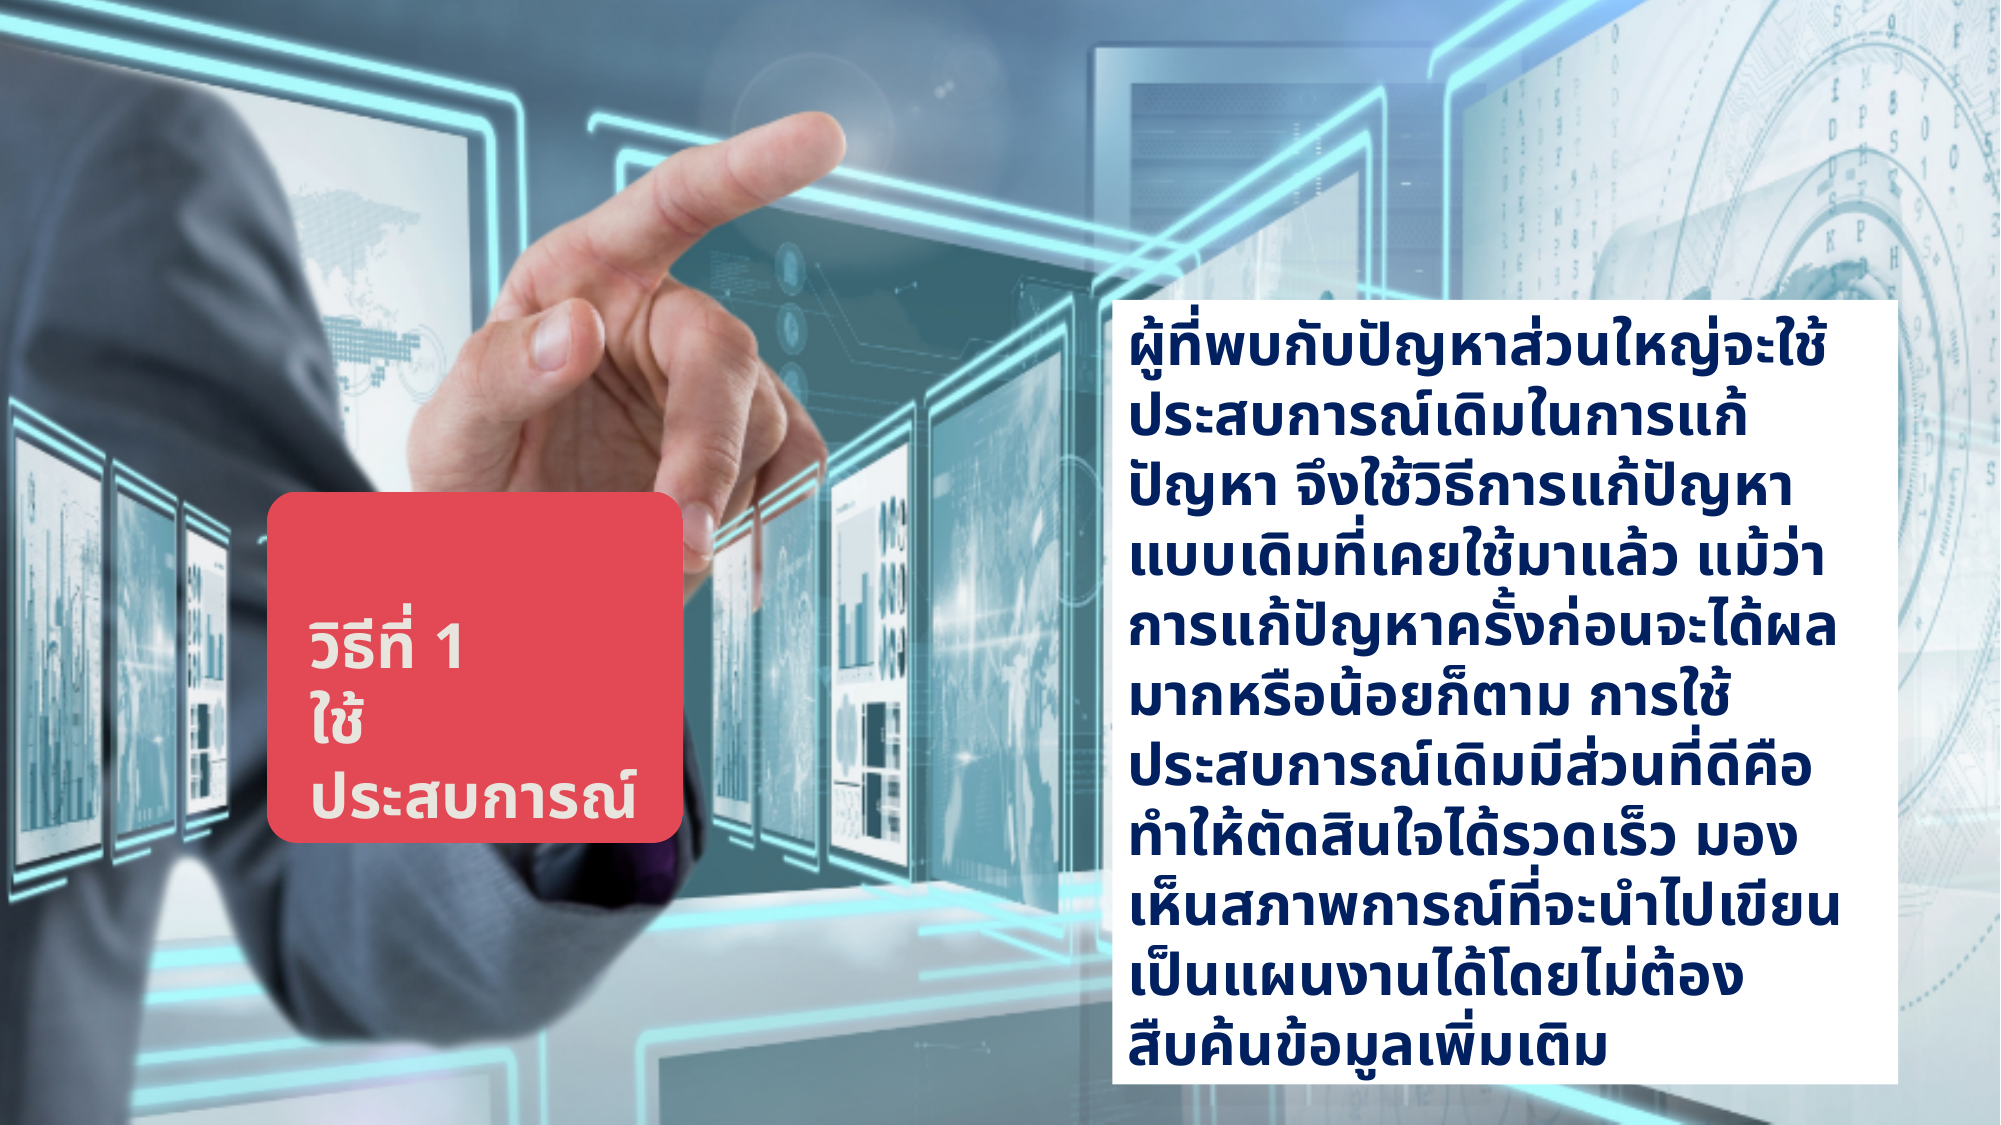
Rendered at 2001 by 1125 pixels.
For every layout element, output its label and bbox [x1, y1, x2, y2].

text_box [266, 491, 683, 843]
picture [0, 0, 2000, 1125]
